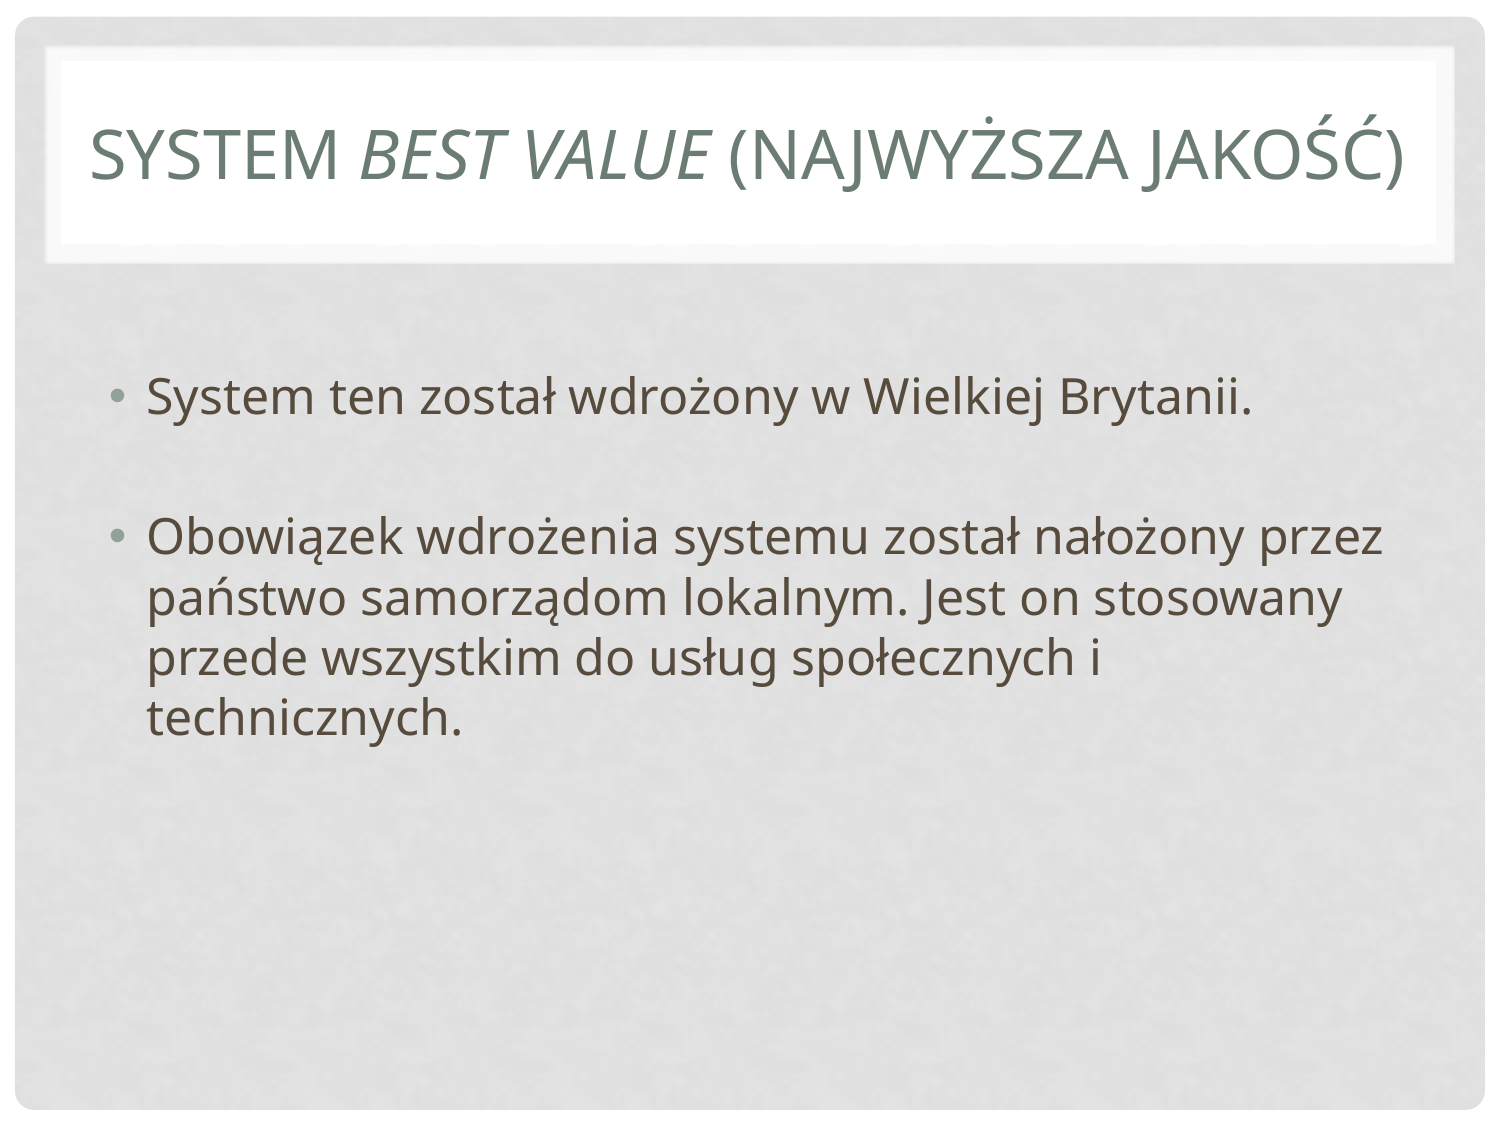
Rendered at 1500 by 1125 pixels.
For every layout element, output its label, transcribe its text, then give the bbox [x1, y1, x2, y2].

title System Best Value (najwyższa jakość) [69, 66, 1425, 238]
list System ten został wdrożony w Wielkiej Brytanii. Obowiązek wdrożenia systemu został nałożony przez państwo samorządom lokalnym. Jest on stosowany przede wszystkim do usług społecznych i technicznych. [75, 287, 1425, 1005]
